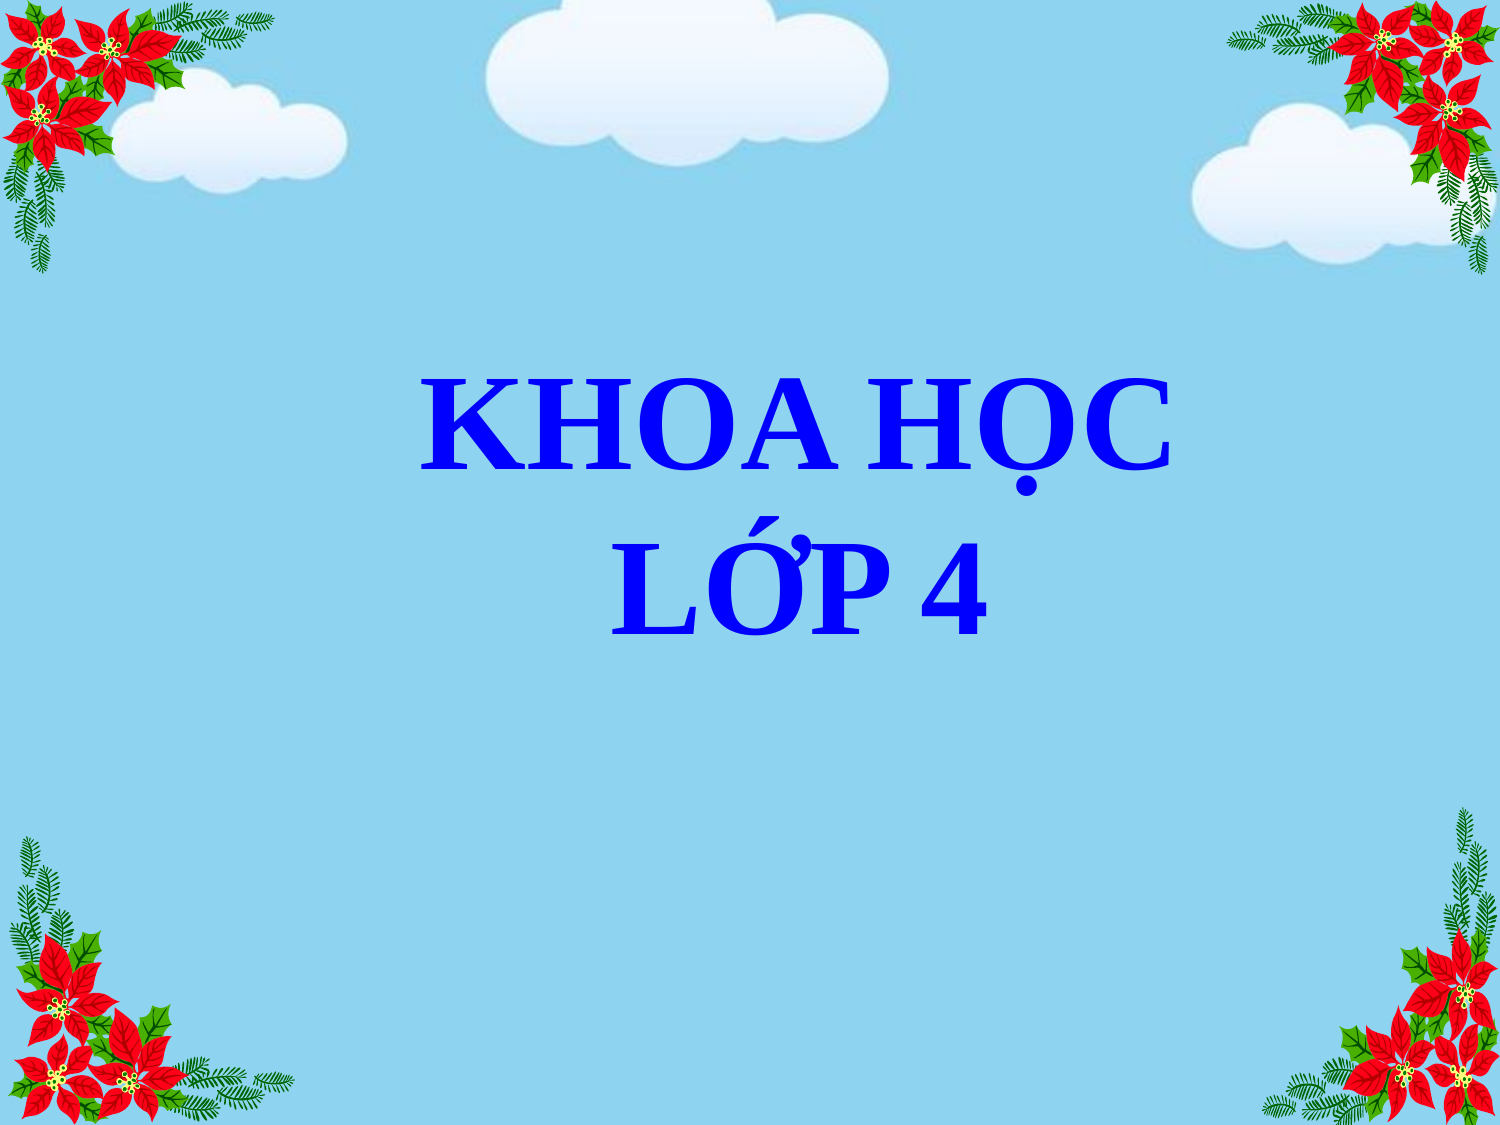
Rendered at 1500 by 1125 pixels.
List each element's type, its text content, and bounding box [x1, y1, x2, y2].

picture [0, 0, 1500, 1125]
subtitle KHOA HỌC LỚP 4 [275, 324, 1325, 659]
